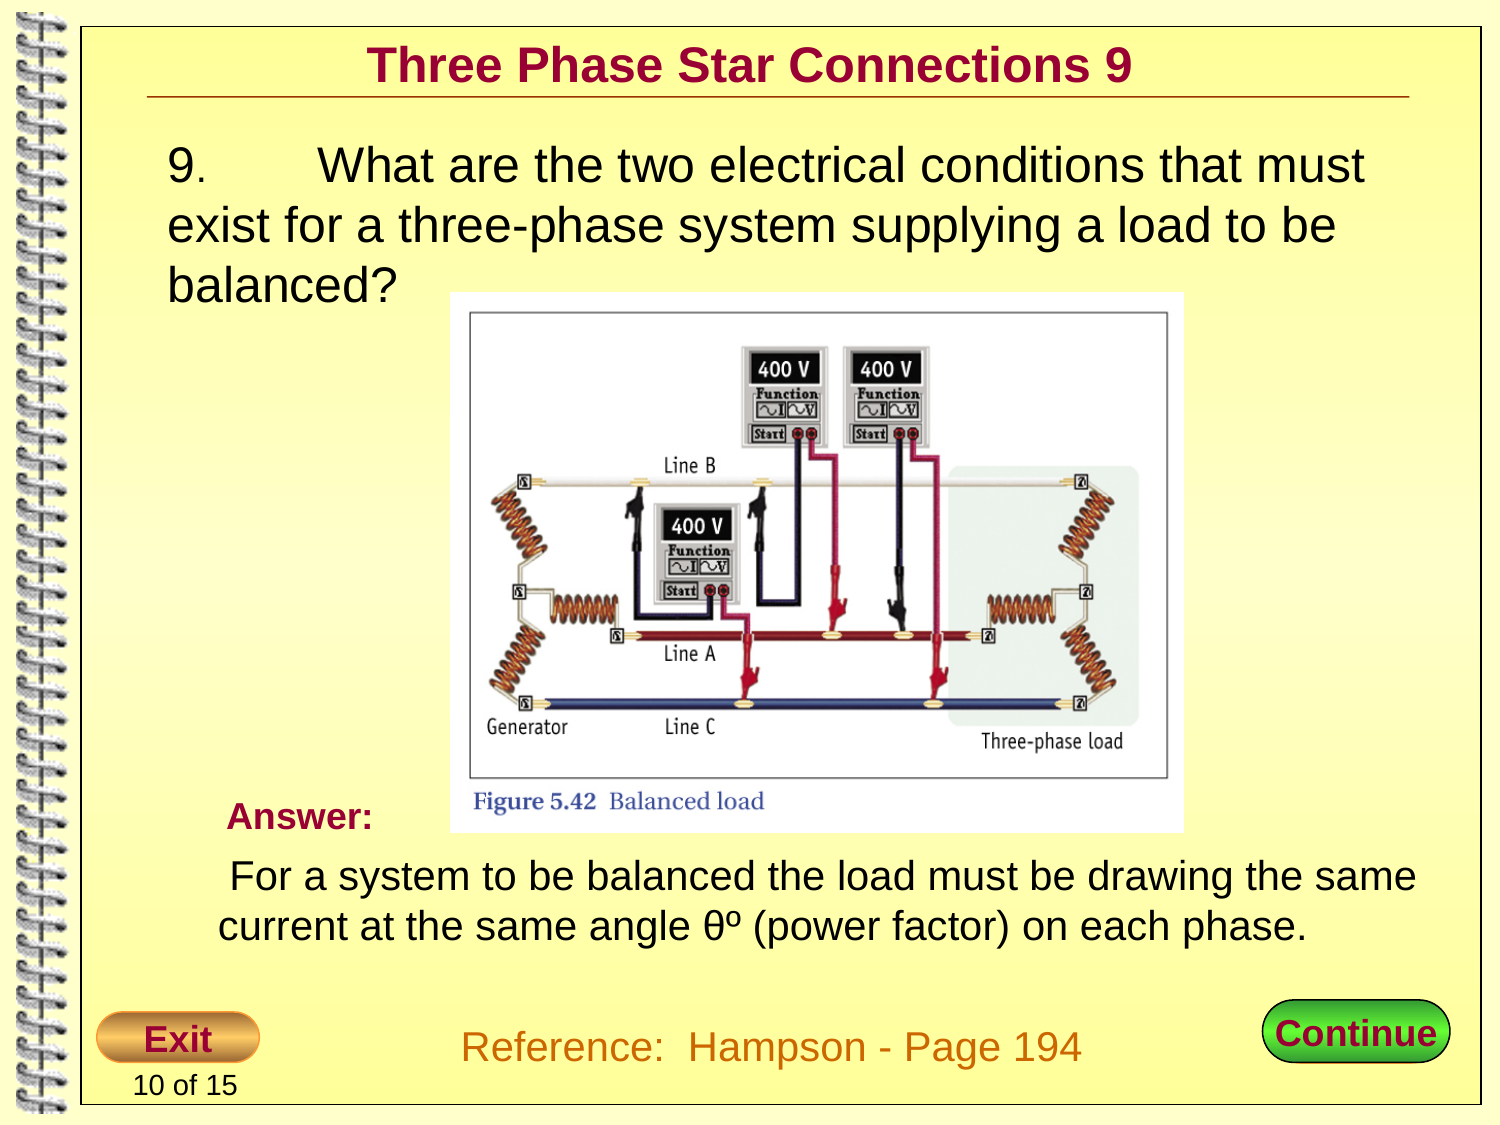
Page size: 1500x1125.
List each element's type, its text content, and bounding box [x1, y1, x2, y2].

text_box Answer: [118, 784, 449, 845]
text_box For a system to be balanced the load must be drawing the same current at the same angle θº (power factor) on each phase. [203, 841, 1438, 957]
title Three Phase Star Connections 9 [112, 24, 1388, 100]
text_box 9. What are the two electrical conditions that must exist for a three-phase system supplying a load to be balanced? [153, 125, 1388, 313]
text_box Continue [1269, 999, 1450, 1063]
picture [16, 12, 1486, 1114]
text_box Reference: Hampson - Page 194 [209, 1012, 1335, 1078]
